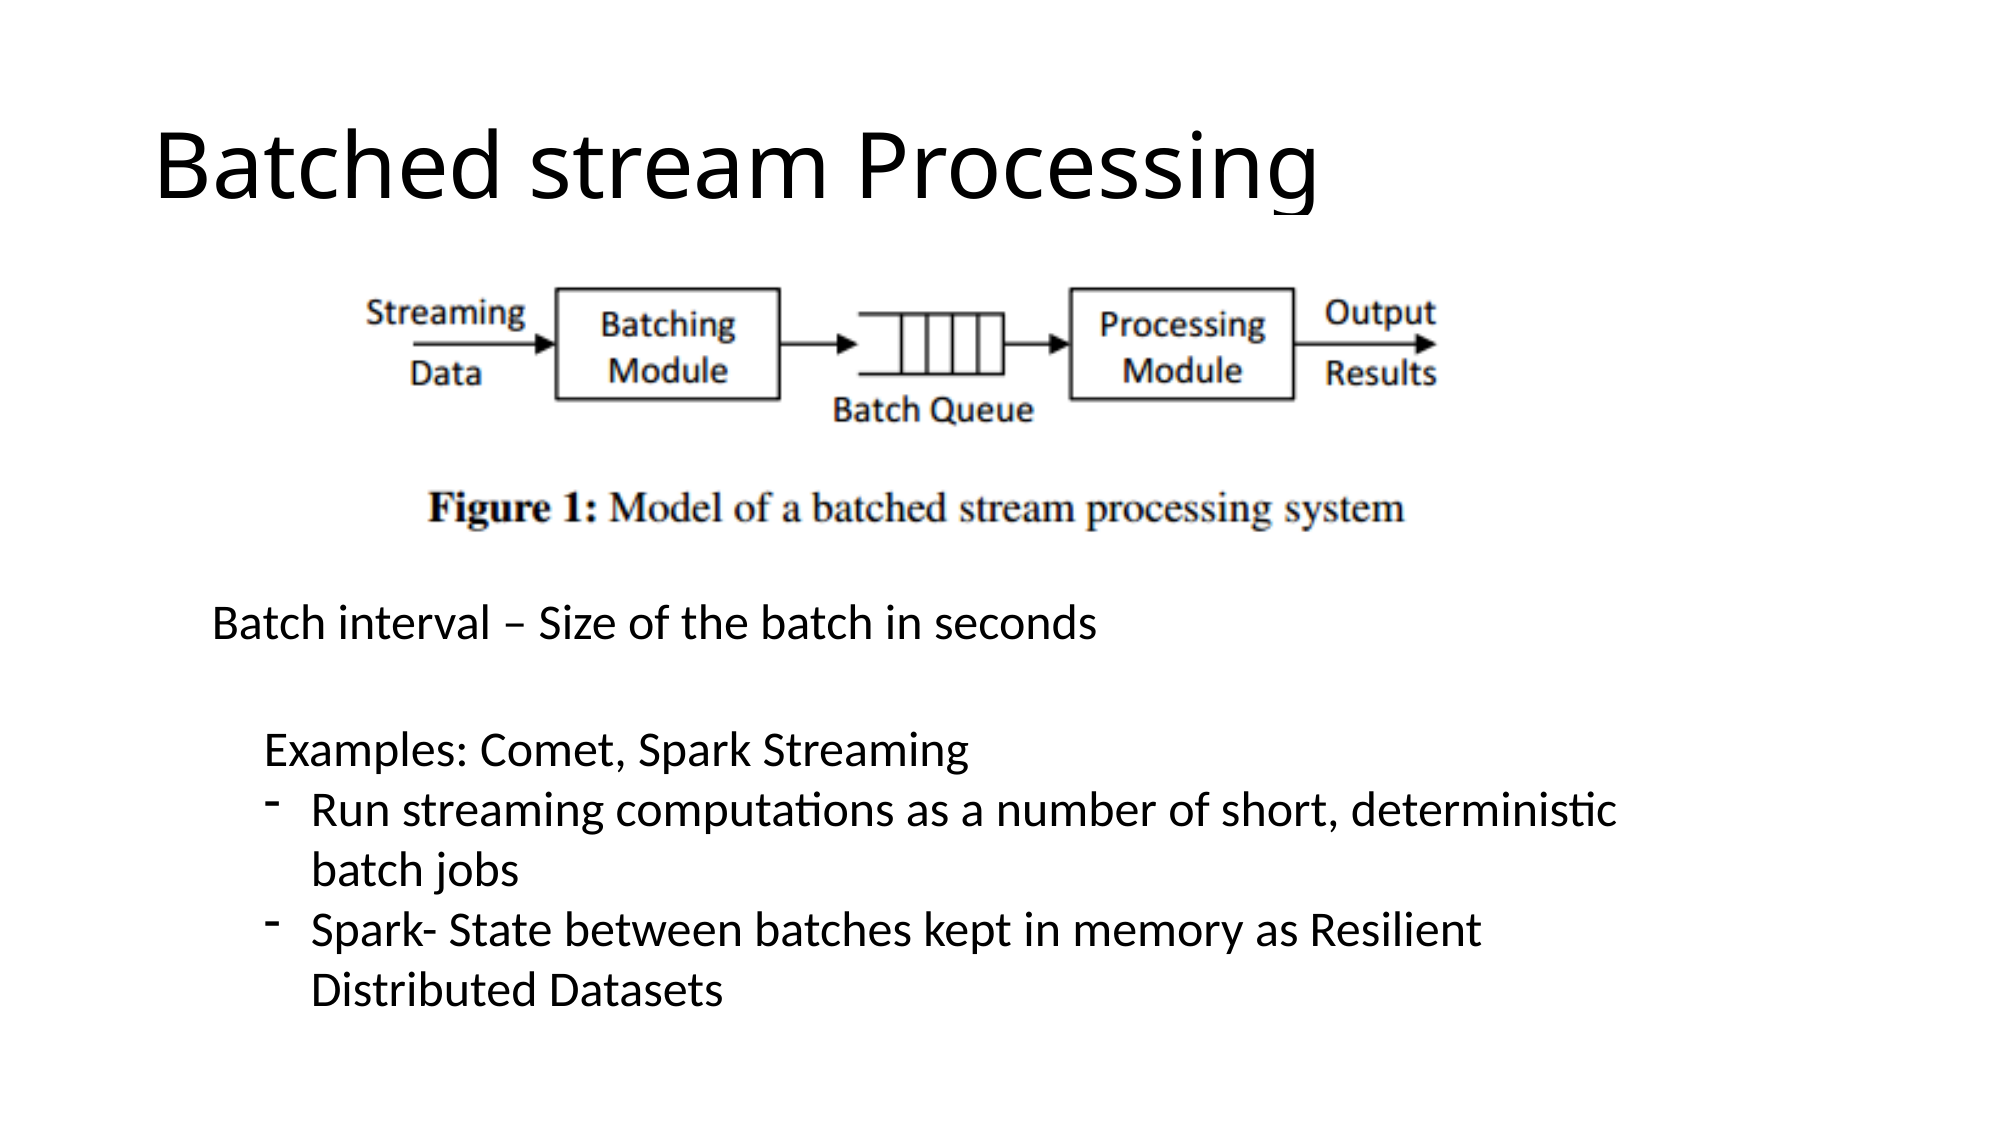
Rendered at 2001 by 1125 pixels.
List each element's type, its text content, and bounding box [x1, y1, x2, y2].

title Batched stream Processing [137, 59, 1863, 278]
text_box Batch interval – Size of the batch in seconds [197, 582, 1225, 658]
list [302, 215, 1495, 554]
text_box Examples: Comet, Spark Streaming Run streaming computations as a number of short, deterministic batch jobs Spark- State between batches kept in memory as Resilient Distributed Datasets [249, 709, 1701, 1024]
